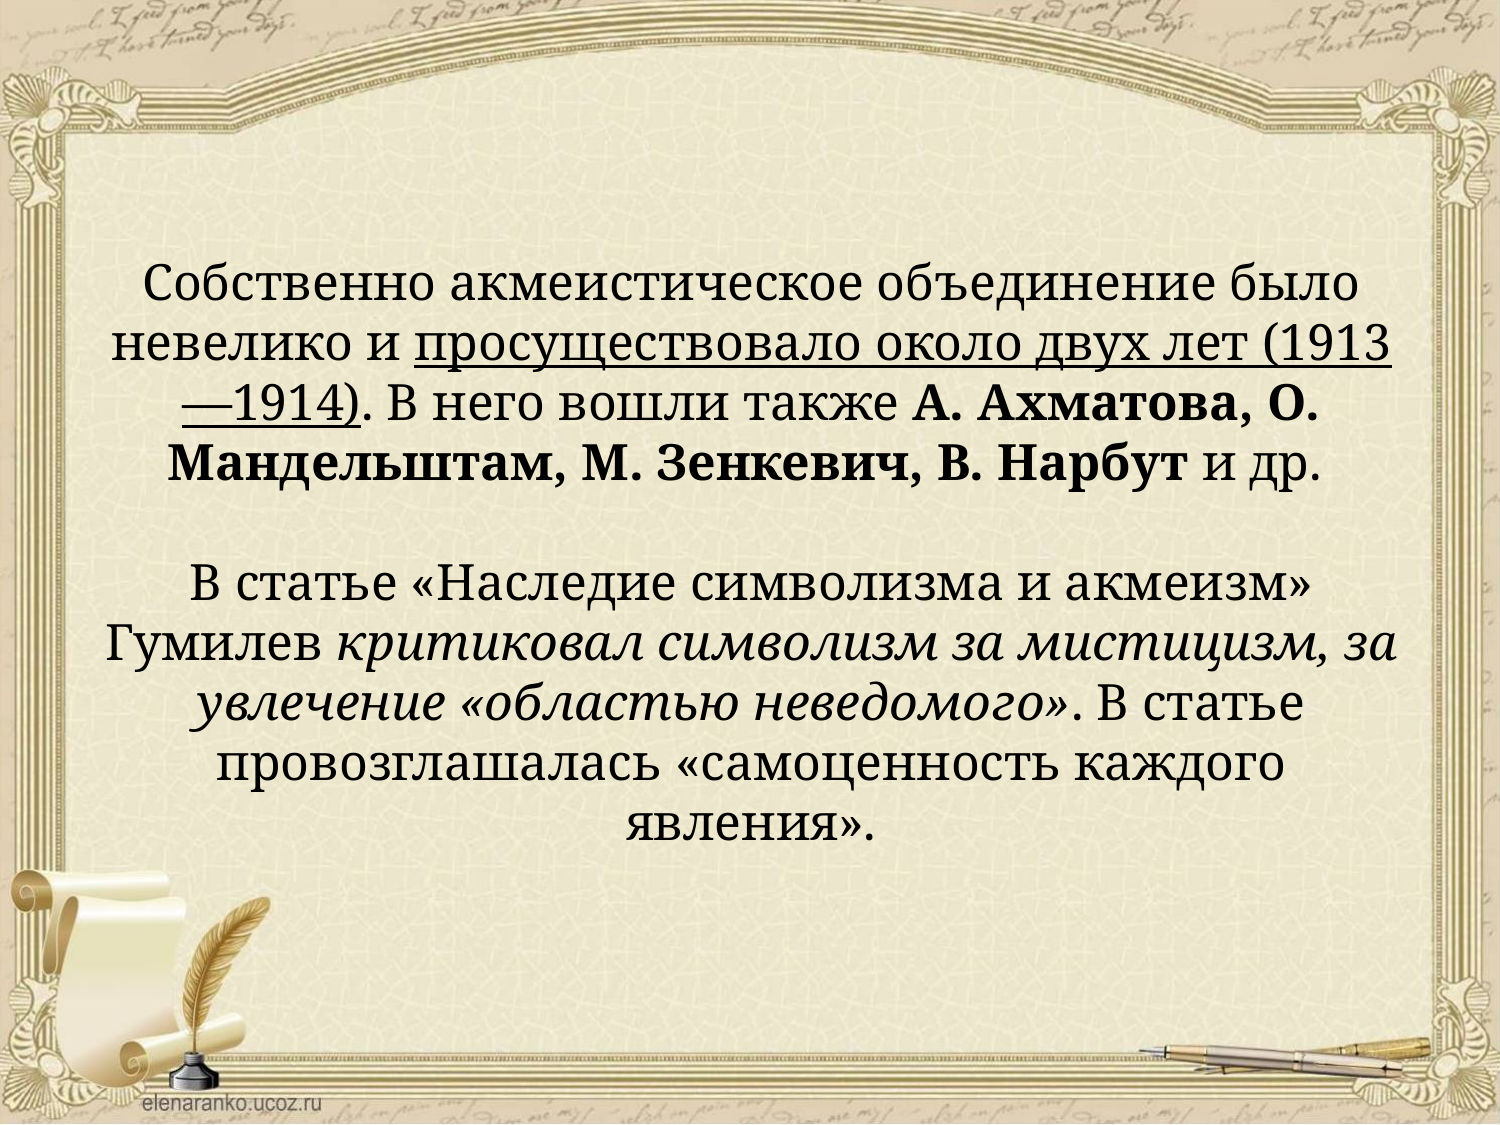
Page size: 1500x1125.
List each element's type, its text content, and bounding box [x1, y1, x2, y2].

picture [0, 0, 1500, 1125]
text_box Собственно акмеистическое объединение было невелико и просуществовало около двух лет (1913—1914). В него вошли также А. Ахматова, О. Мандельштам, М. Зенкевич, В. Нарбут и др. В статье «Наследие символизма и акмеизм» Гумилев критиковал символизм за мистицизм, за увлечение «областью неведомого». В статье провозглашалась «самоценность каждого явления». [88, 243, 1415, 859]
